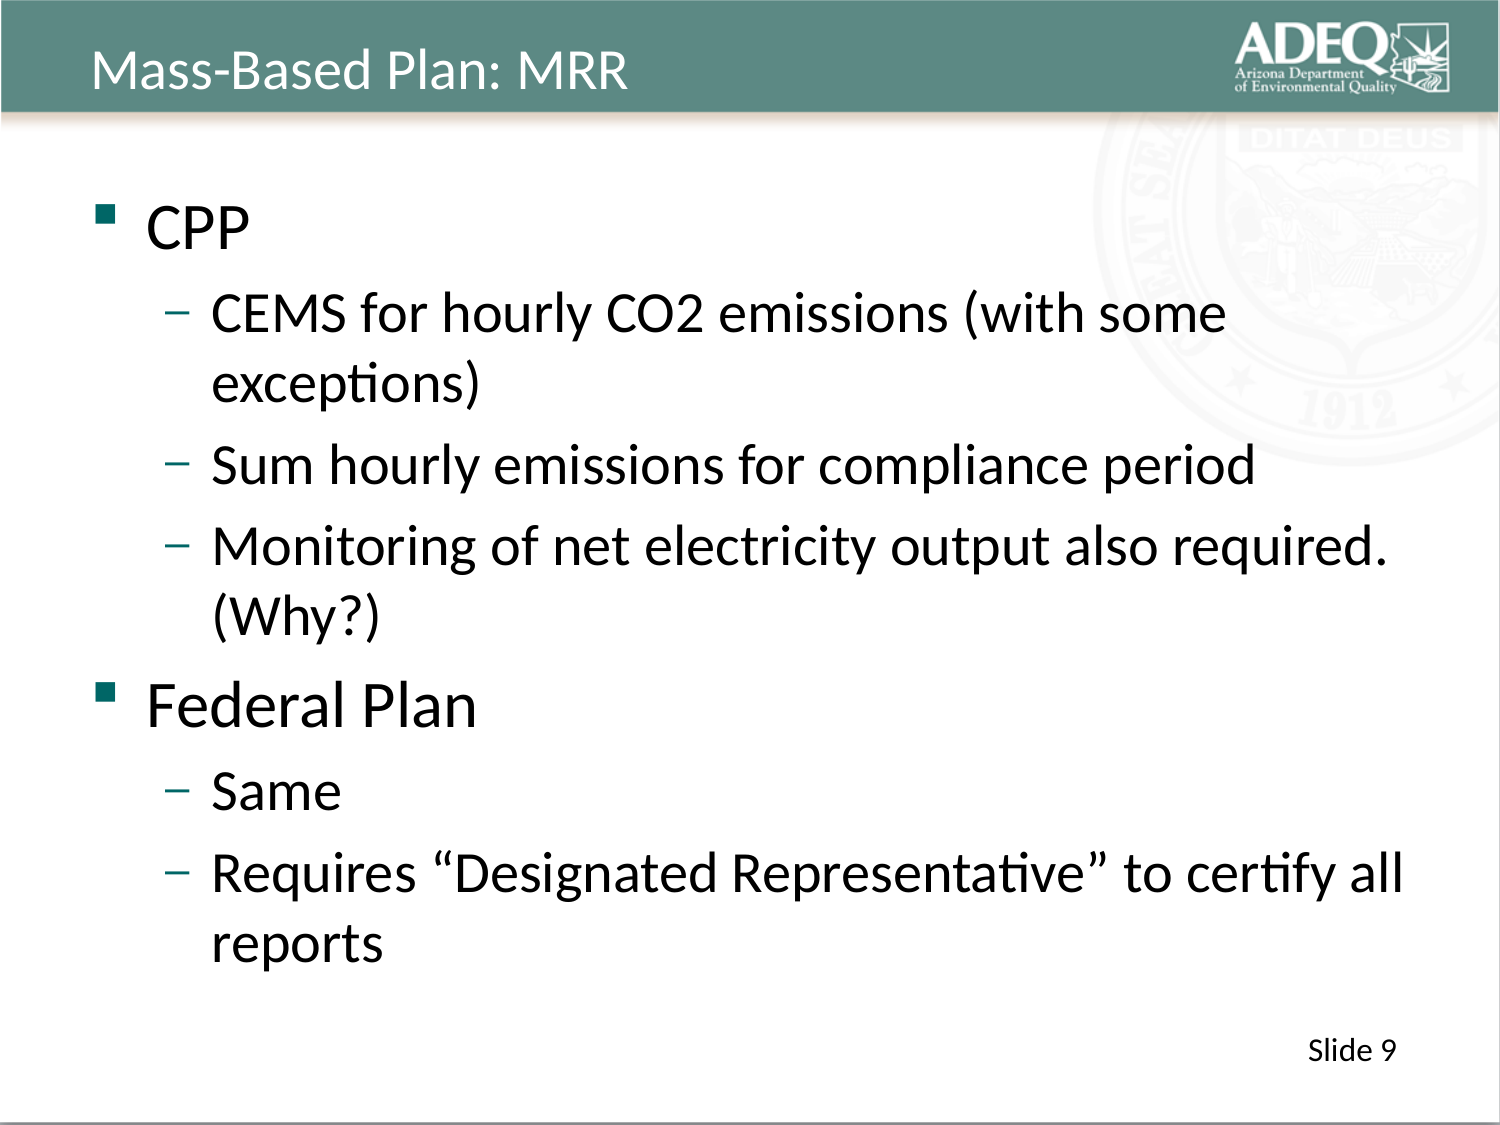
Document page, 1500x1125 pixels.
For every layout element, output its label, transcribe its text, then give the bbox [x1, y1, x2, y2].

picture [0, 0, 1500, 1125]
list CPP CEMS for hourly CO2 emissions (with some exceptions) Sum hourly emissions for compliance period Monitoring of net electricity output also required. (Why?) Federal Plan Same Requires “Designated Representative” to certify all reports [75, 174, 1425, 1063]
title Mass-Based Plan: MRR [75, 32, 1225, 100]
